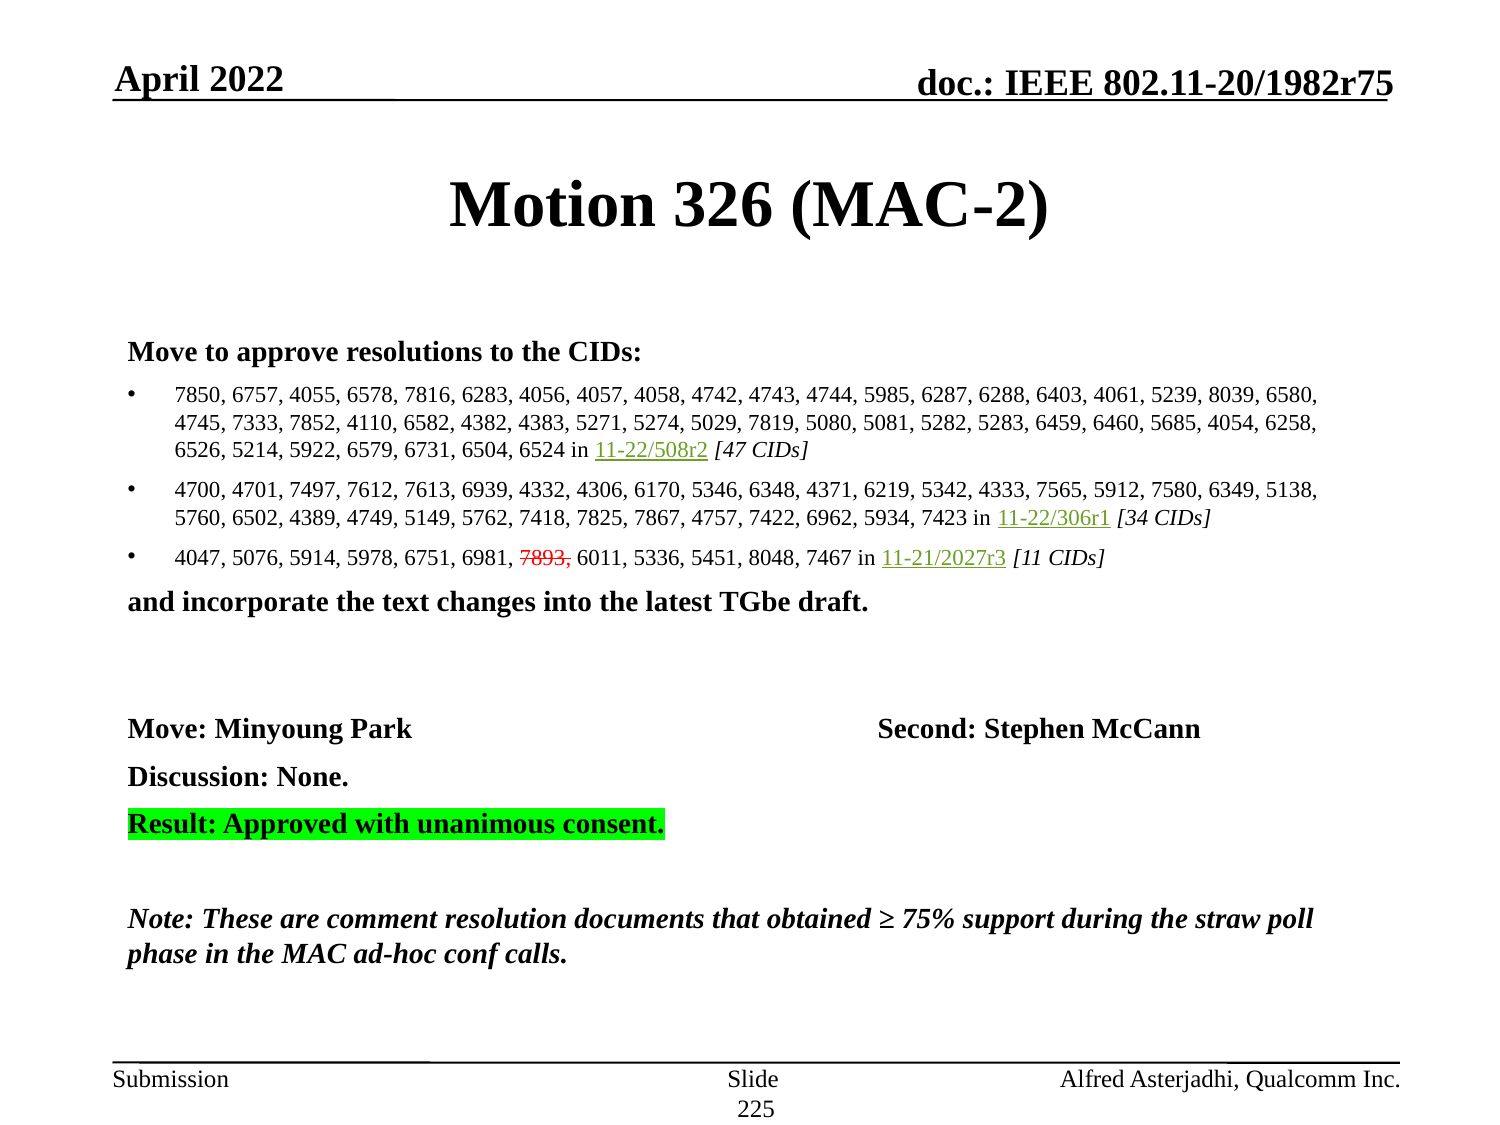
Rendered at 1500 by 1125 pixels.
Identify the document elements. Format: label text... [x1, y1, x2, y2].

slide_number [114, 54, 423, 100]
slide_number Slide 225 [712, 1061, 800, 1123]
footer Alfred Asterjadhi, Qualcomm Inc. [878, 1061, 1402, 1093]
list Move to approve resolutions to the CIDs: 7850, 6757, 4055, 6578, 7816, 6283, 4056, 4057, 4058, 4742, 4743, 4744, 5985, 6287, 6288, 6403, 4061, 5239, 8039, 6580, 4745, 7333, 7852, 4110, 6582, 4382, 4383, 5271, 5274, 5029, 7819, 5080, 5081, 5282, 5283, 6459, 6460, 5685, 4054, 6258, 6526, 5214, 5922, 6579, 6731, 6504, 6524 in 11-22/508r2 [47 CIDs] 4700, 4701, 7497, 7612, 7613, 6939, 4332, 4306, 6170, 5346, 6348, 4371, 6219, 5342, 4333, 7565, 5912, 7580, 6349, 5138, 5760, 6502, 4389, 4749, 5149, 5762, 7418, 7825, 7867, 4757, 7422, 6962, 5934, 7423 in 11-22/306r1 [34 CIDs] 4047, 5076, 5914, 5978, 6751, 6981, 7893, 6011, 5336, 5451, 8048, 7467 in 11-21/2027r3 [11 CIDs] and incorporate the text changes into the latest TGbe draft. Move: Minyoung Park Second: Stephen McCann Discussion: None. Result: Approved with unanimous consent. Note: These are comment resolution documents that obtained ≥ 75% support during the straw poll phase in the MAC ad-hoc conf calls. [112, 324, 1388, 1063]
title Motion 326 (MAC-2) [112, 112, 1388, 288]
